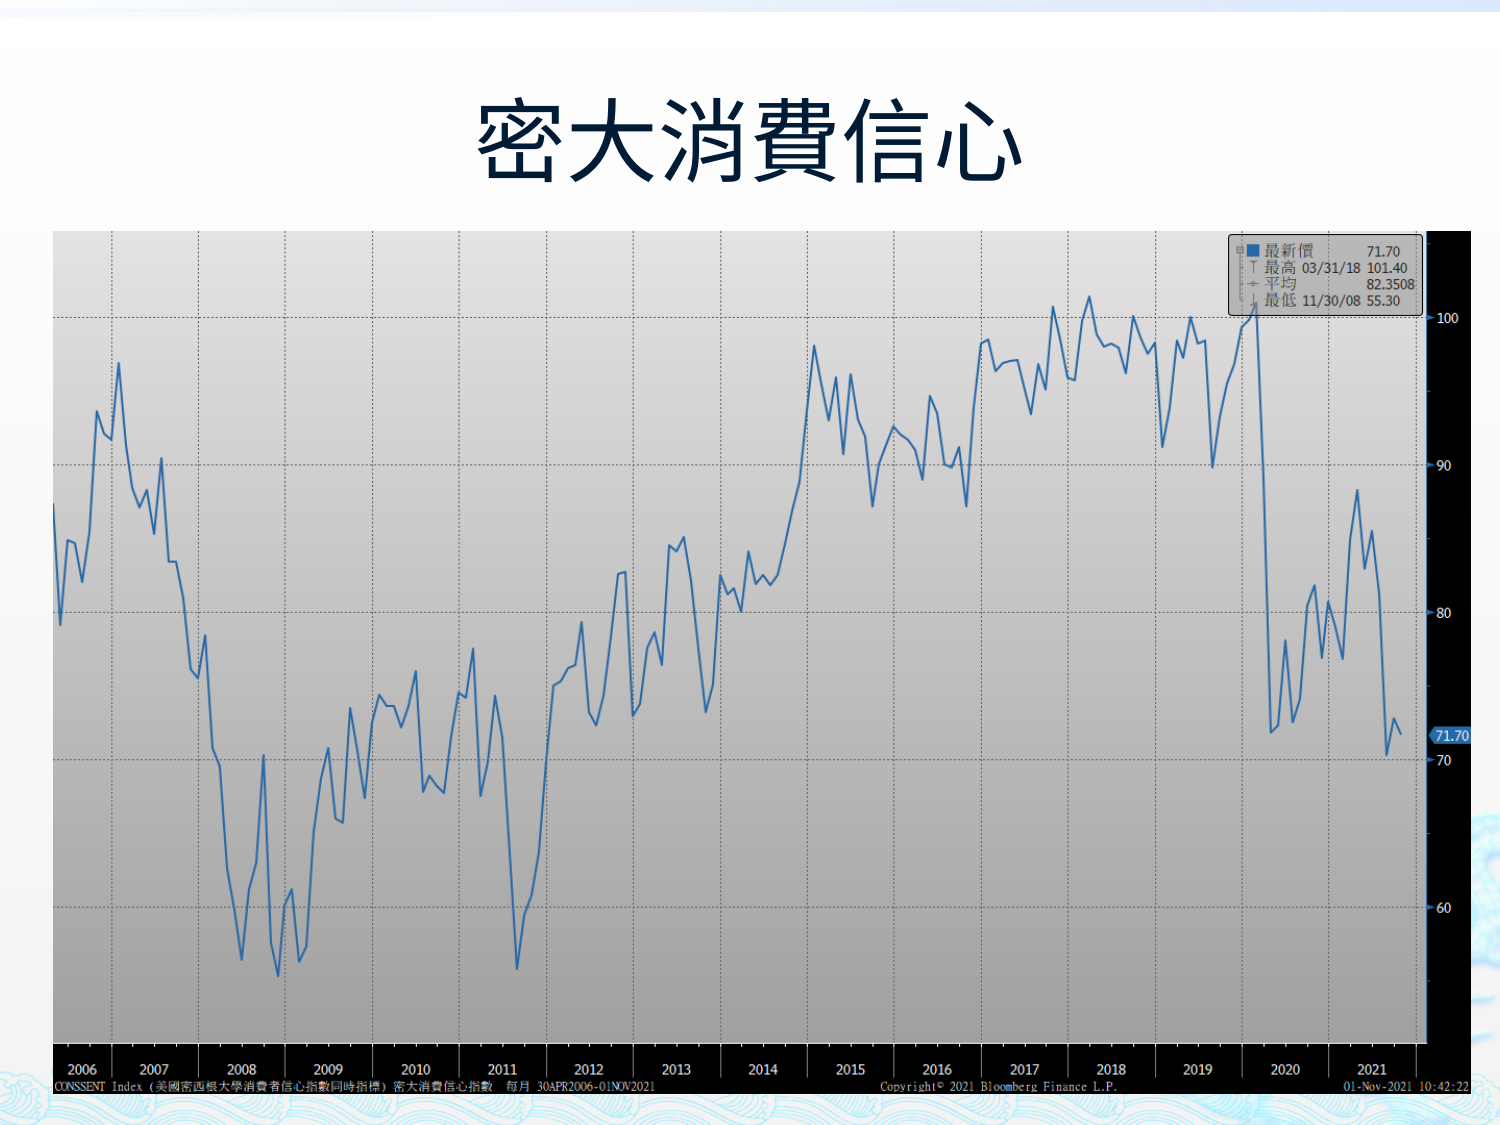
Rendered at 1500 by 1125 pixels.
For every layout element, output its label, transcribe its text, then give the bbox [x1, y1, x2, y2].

picture [52, 231, 1472, 1095]
title 密大消費信心 [75, 45, 1425, 231]
